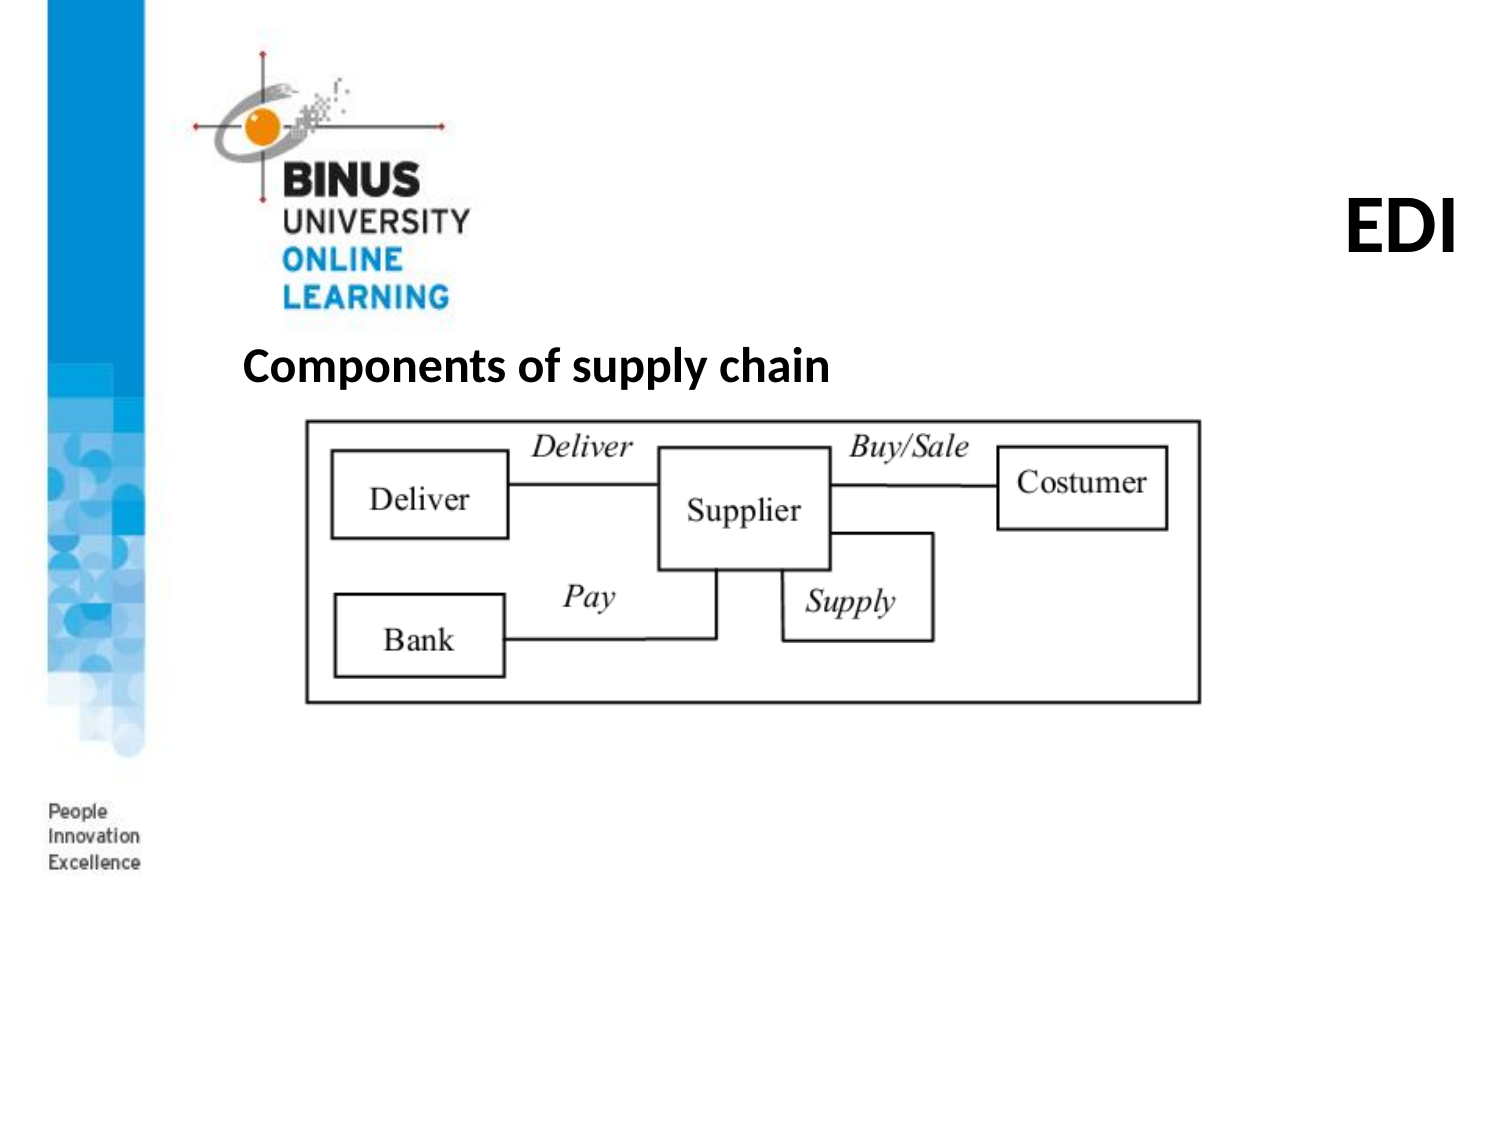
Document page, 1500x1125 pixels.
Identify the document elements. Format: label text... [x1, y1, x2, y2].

picture [0, 0, 1500, 1125]
title EDI [549, 125, 1475, 313]
list Components of supply chain [162, 324, 1475, 1025]
